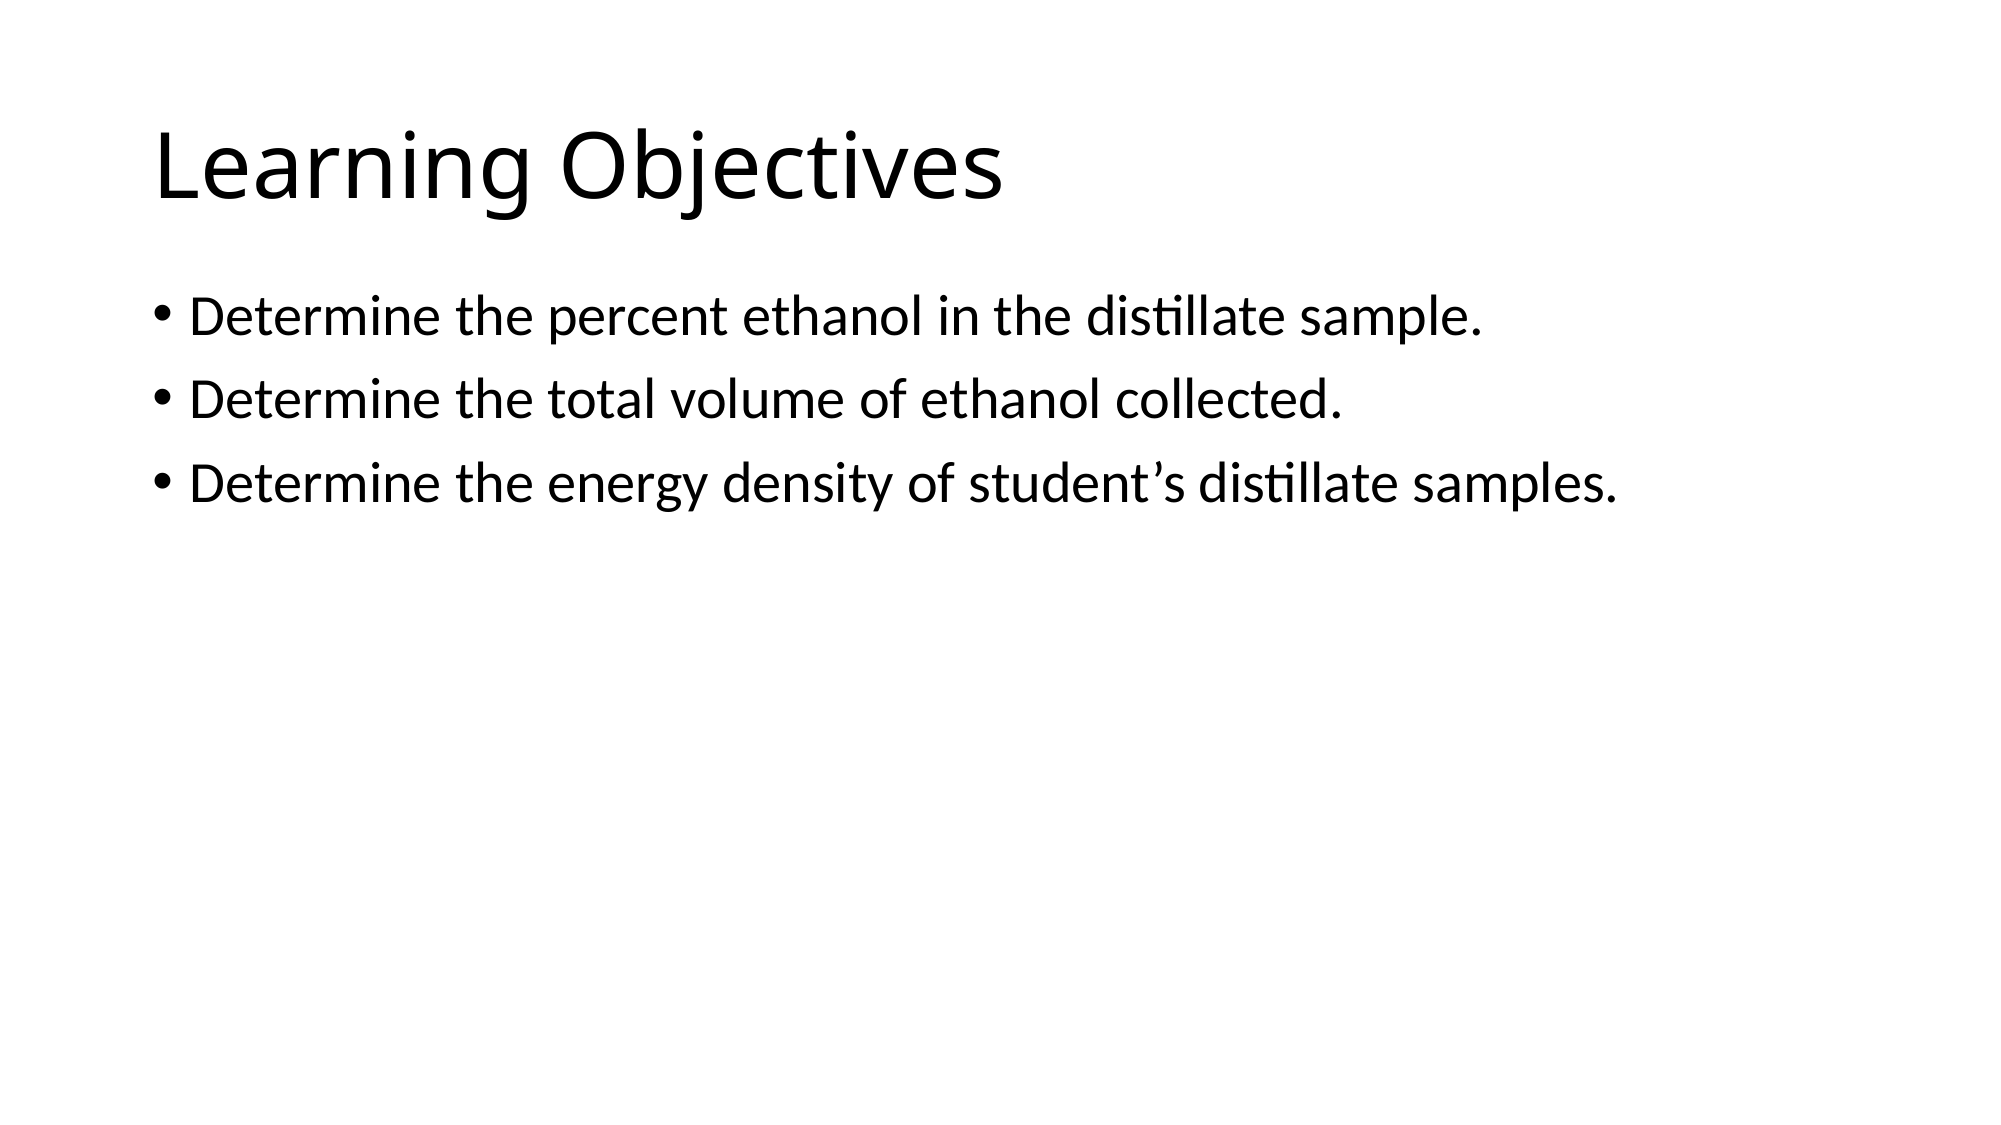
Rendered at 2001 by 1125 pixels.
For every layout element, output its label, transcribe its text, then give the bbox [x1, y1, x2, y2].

list Determine the percent ethanol in the distillate sample. Determine the total volume of ethanol collected. Determine the energy density of student’s distillate samples. [137, 277, 1863, 1014]
title Learning Objectives [137, 59, 1863, 277]
